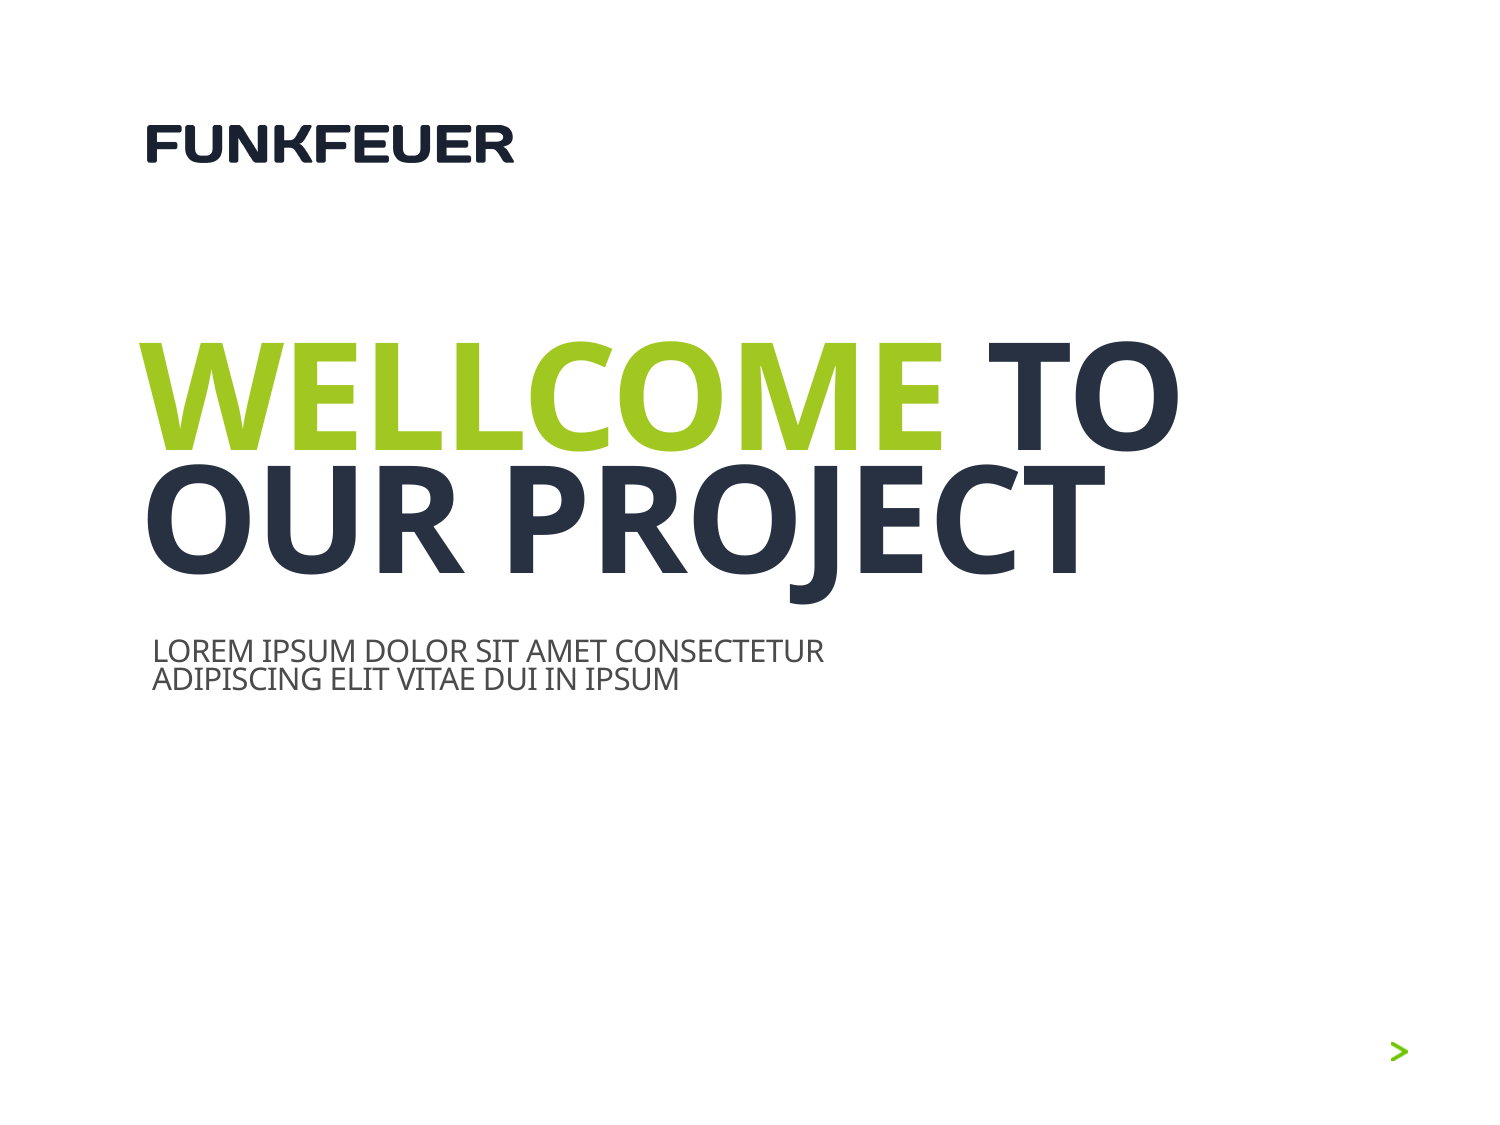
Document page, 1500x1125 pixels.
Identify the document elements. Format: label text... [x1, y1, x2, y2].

title Wellcome to our project [124, 349, 1400, 623]
subtitle Lorem ipsum dolor sit amet consectetur adipiscing elit vitae dui in ipsum [137, 634, 1188, 705]
picture [147, 125, 514, 163]
picture [1391, 1042, 1408, 1061]
